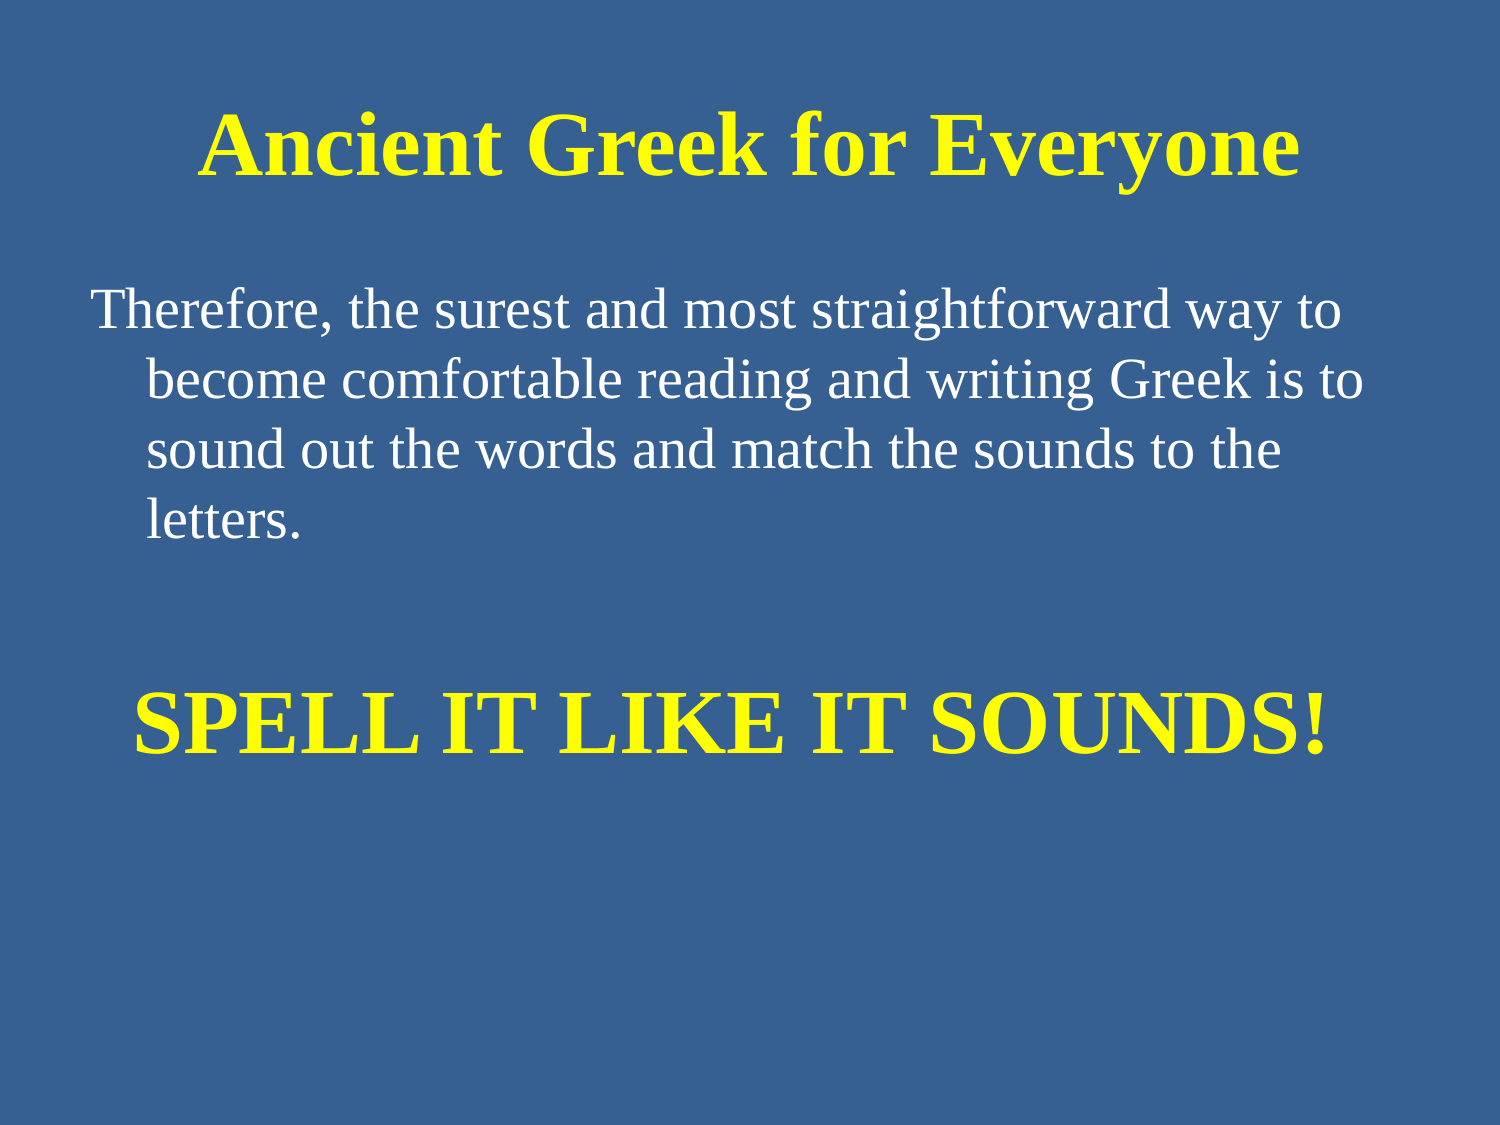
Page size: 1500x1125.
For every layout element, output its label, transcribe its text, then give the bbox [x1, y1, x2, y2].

list Therefore, the surest and most straightforward way to become comfortable reading and writing Greek is to sound out the words and match the sounds to the letters. SPELL IT LIKE IT SOUNDS! [75, 262, 1413, 1005]
title Ancient Greek for Everyone [75, 45, 1425, 233]
